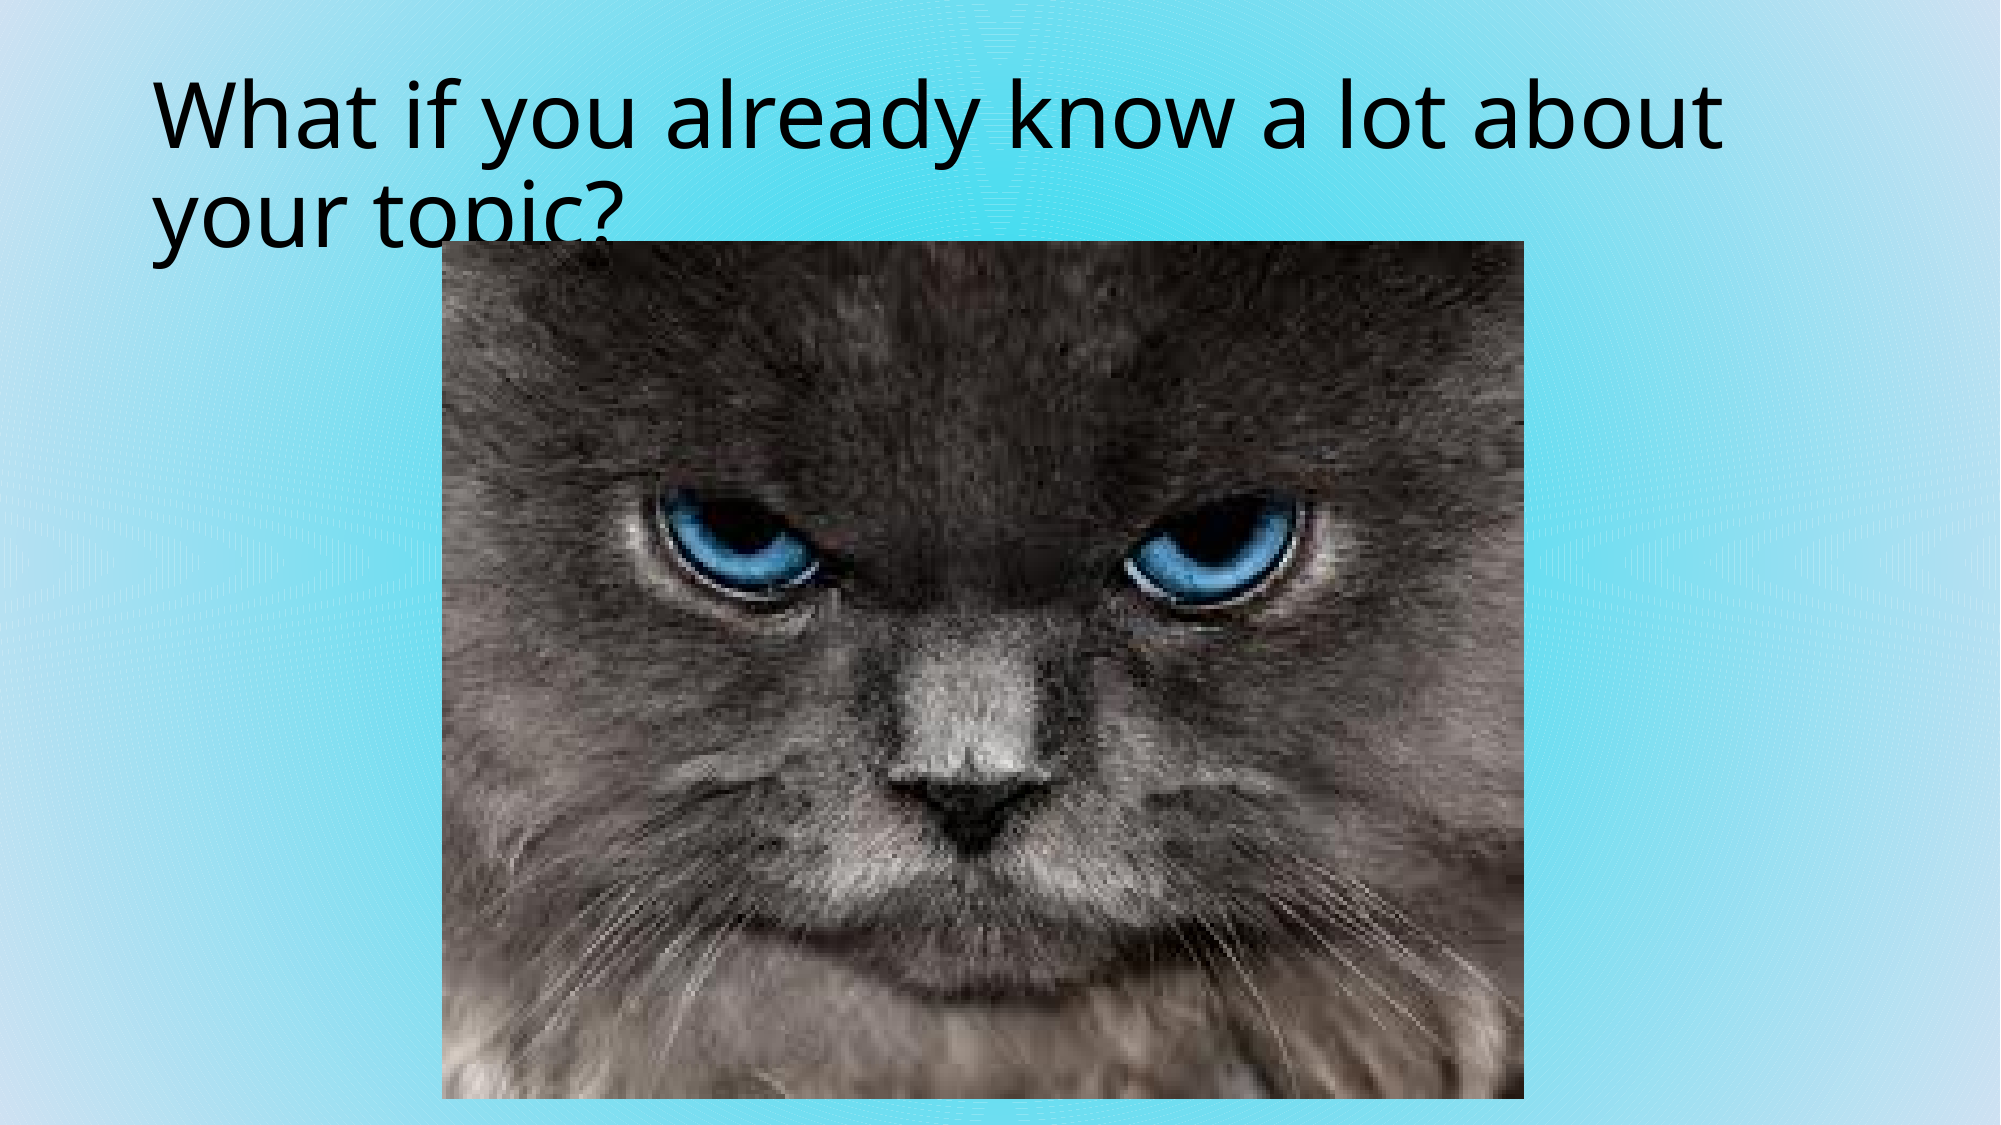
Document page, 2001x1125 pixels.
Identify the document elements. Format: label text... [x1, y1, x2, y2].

title What if you already know a lot about your topic? [137, 59, 1863, 278]
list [442, 240, 1524, 1099]
